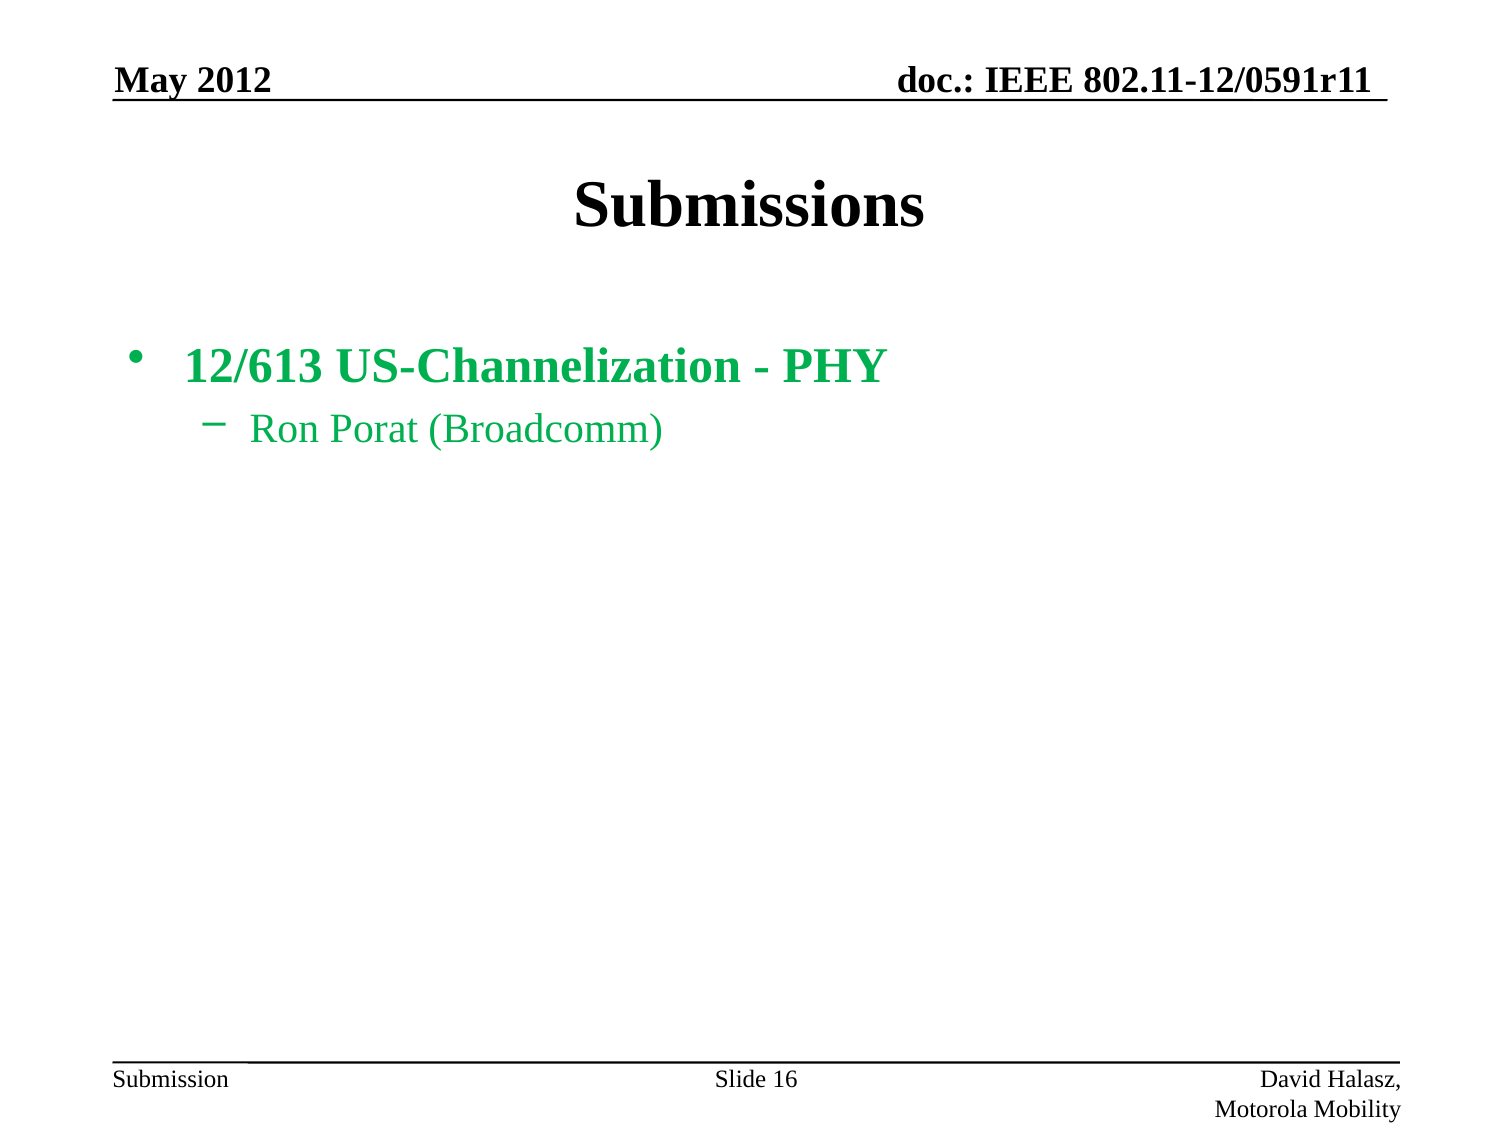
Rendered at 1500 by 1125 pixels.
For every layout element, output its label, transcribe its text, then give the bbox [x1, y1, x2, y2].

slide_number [114, 54, 333, 101]
list 12/613 US-Channelization - PHY Ron Porat (Broadcomm) [112, 324, 1388, 1001]
slide_number Slide 16 [712, 1061, 800, 1093]
title Submissions [112, 112, 1388, 288]
footer David Halasz, Motorola Mobility [1185, 1061, 1402, 1093]
